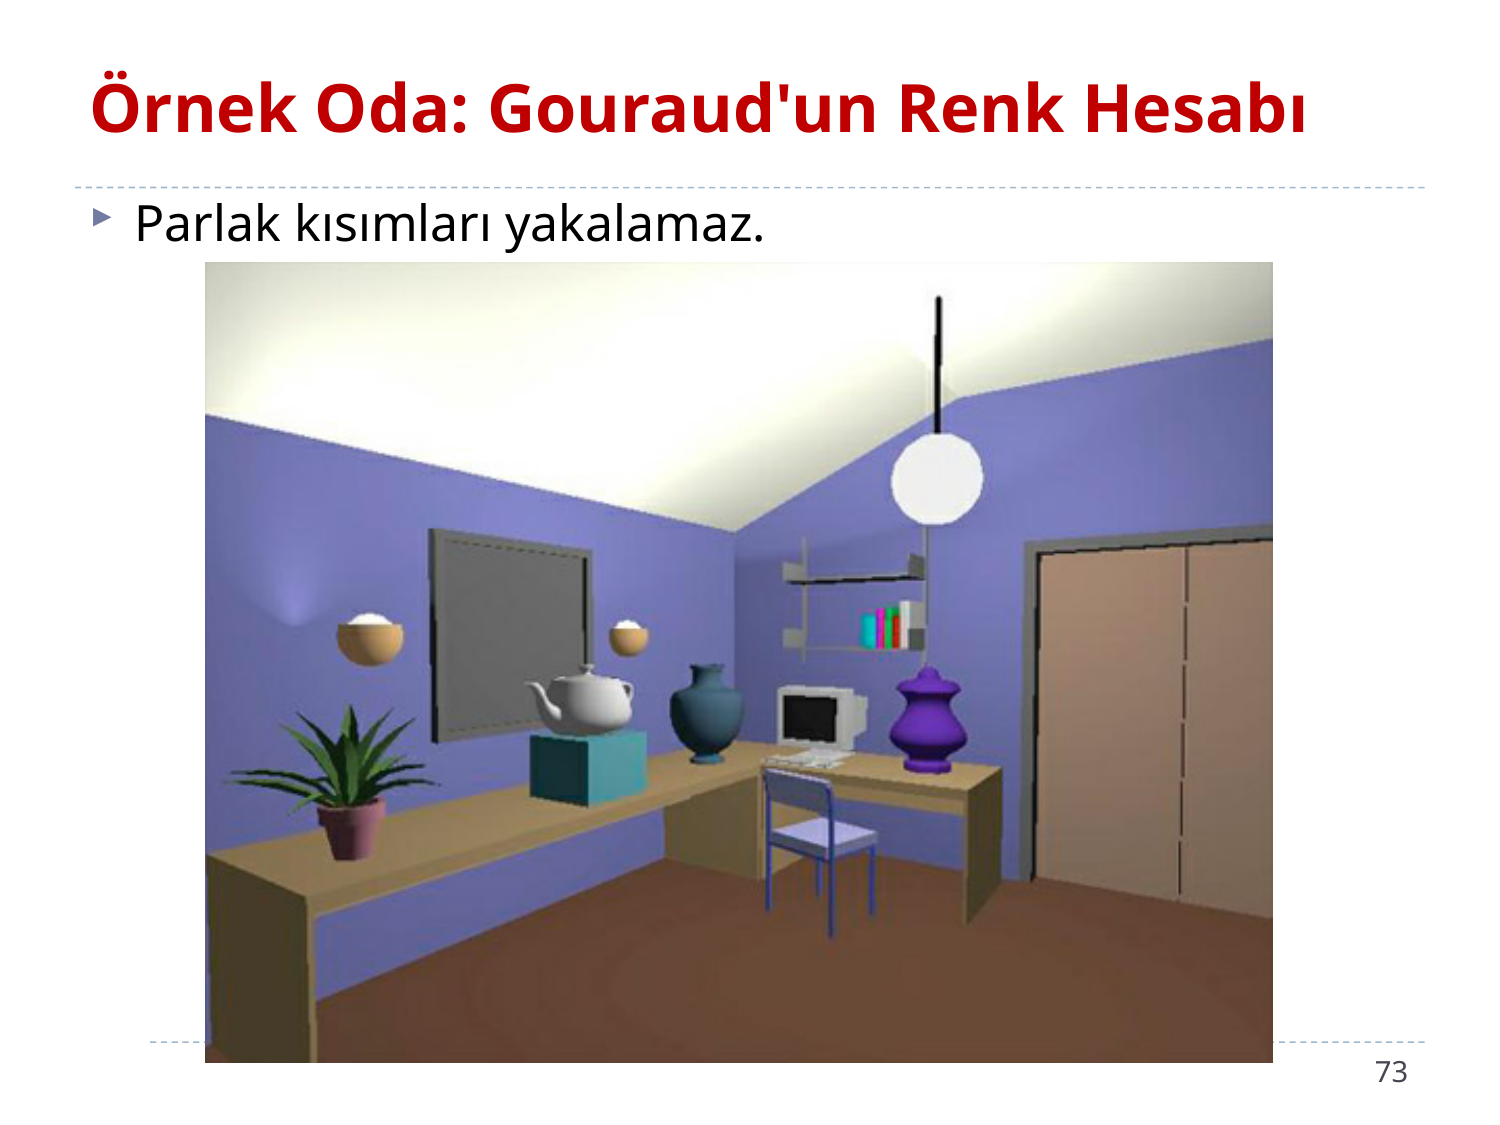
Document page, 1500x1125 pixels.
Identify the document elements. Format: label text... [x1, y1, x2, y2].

slide_number 73 [1074, 1045, 1424, 1106]
list Parlak kısımları yakalamaz. [75, 184, 1425, 995]
title Örnek Oda: Gouraud'un Renk Hesabı [75, 24, 1425, 184]
picture [205, 262, 1273, 1063]
